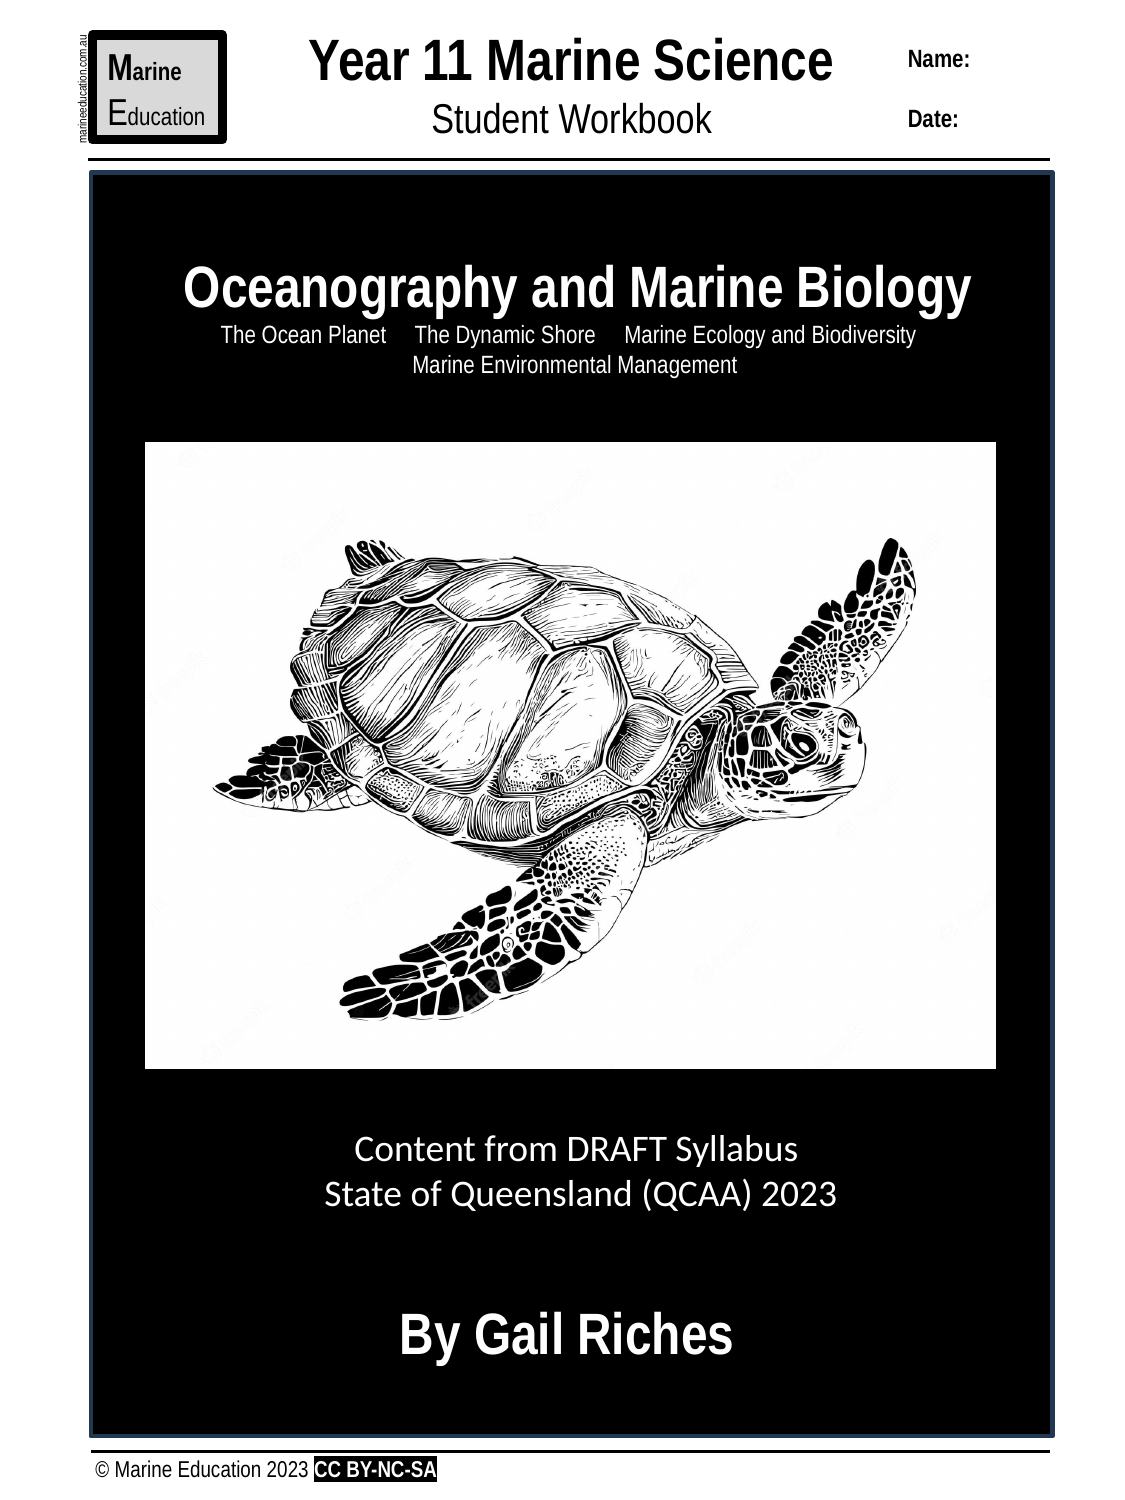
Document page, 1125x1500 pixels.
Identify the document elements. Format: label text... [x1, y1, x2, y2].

text_box Oceanography and Marine Biology The Ocean Planet The Dynamic Shore Marine Ecology and Biodiversity Marine Environmental Management [106, 241, 1050, 387]
text_box Marine Education [97, 35, 223, 140]
text_box © Marine Education 2023 CC BY-NC-SA [80, 1446, 454, 1500]
text_box [89, 170, 1055, 1438]
text_box Year 11 Marine Science Student Workbook [227, 14, 916, 149]
text_box marineeducation.com.au [67, 0, 97, 159]
text_box Content from DRAFT Syllabus State of Queensland (QCAA) 2023 [109, 1116, 1053, 1221]
picture [144, 442, 996, 1070]
text_box By Gail Riches [385, 1288, 870, 1374]
text_box Name: Date: [893, 35, 1086, 140]
